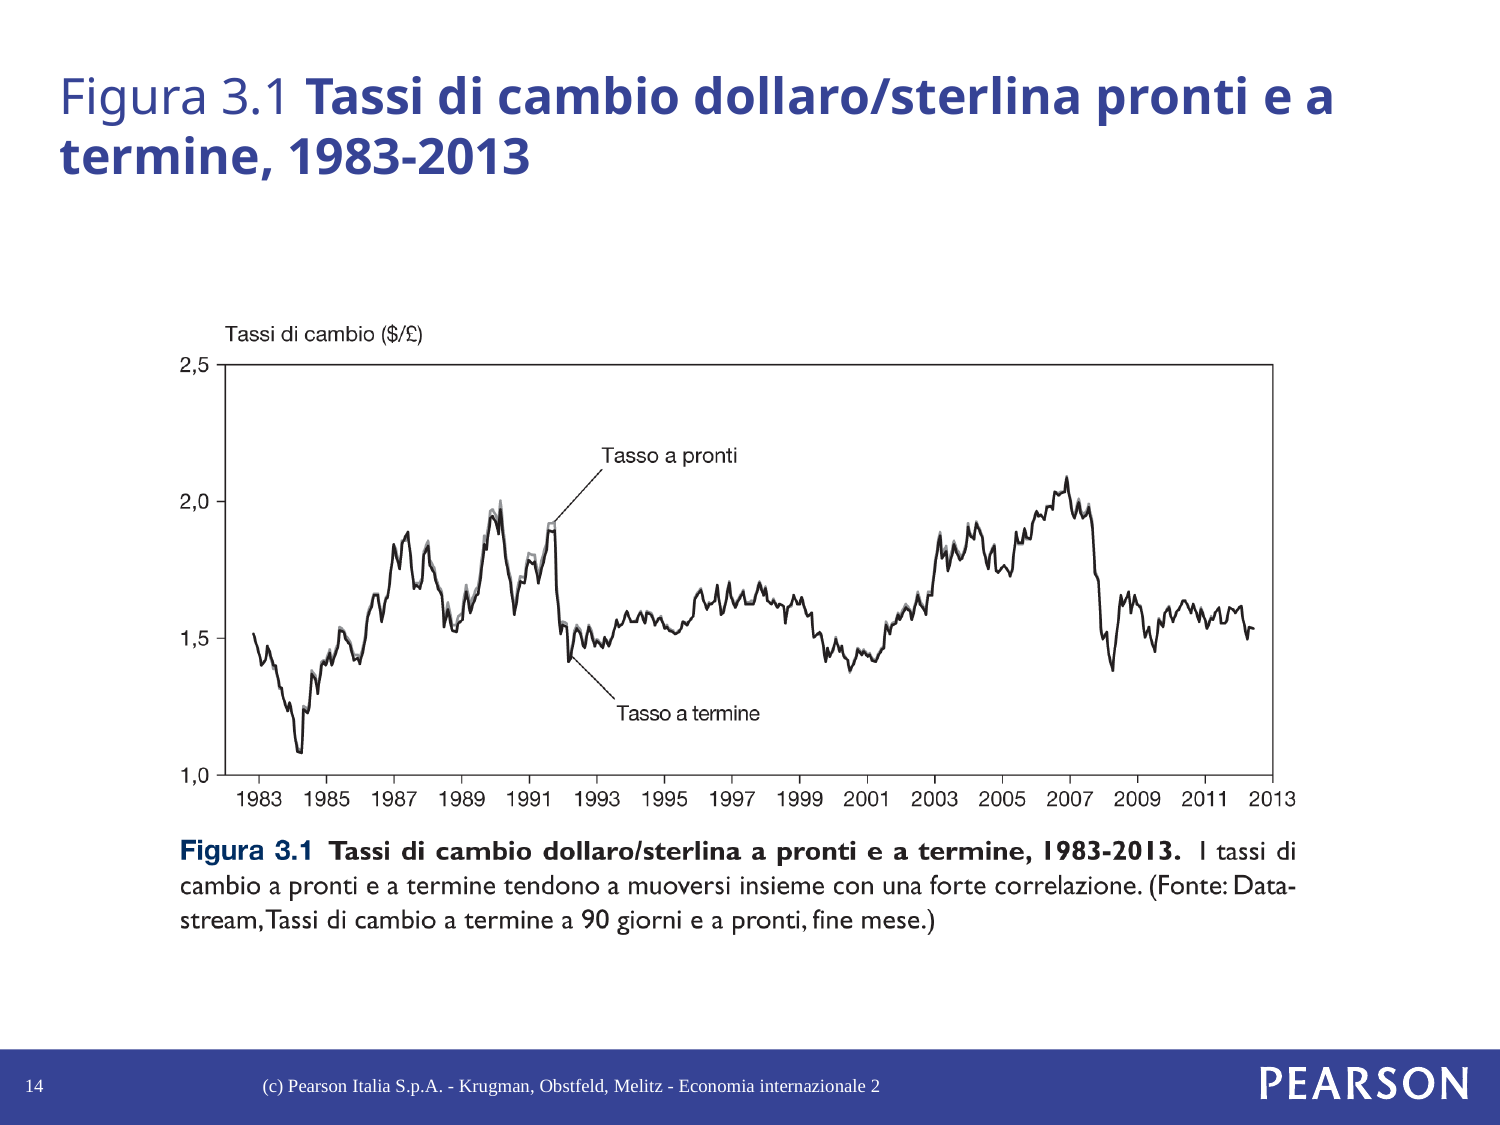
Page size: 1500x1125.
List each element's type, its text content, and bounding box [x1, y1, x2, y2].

title Figura 3.1 Tassi di cambio dollaro/sterlina pronti e a termine, 1983-2013 [59, 64, 1410, 213]
footer (c) Pearson Italia S.p.A. - Krugman, Obstfeld, Melitz - Economia internazionale 2 [80, 1073, 881, 1104]
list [163, 303, 1307, 947]
slide_number 14 [24, 1073, 80, 1104]
